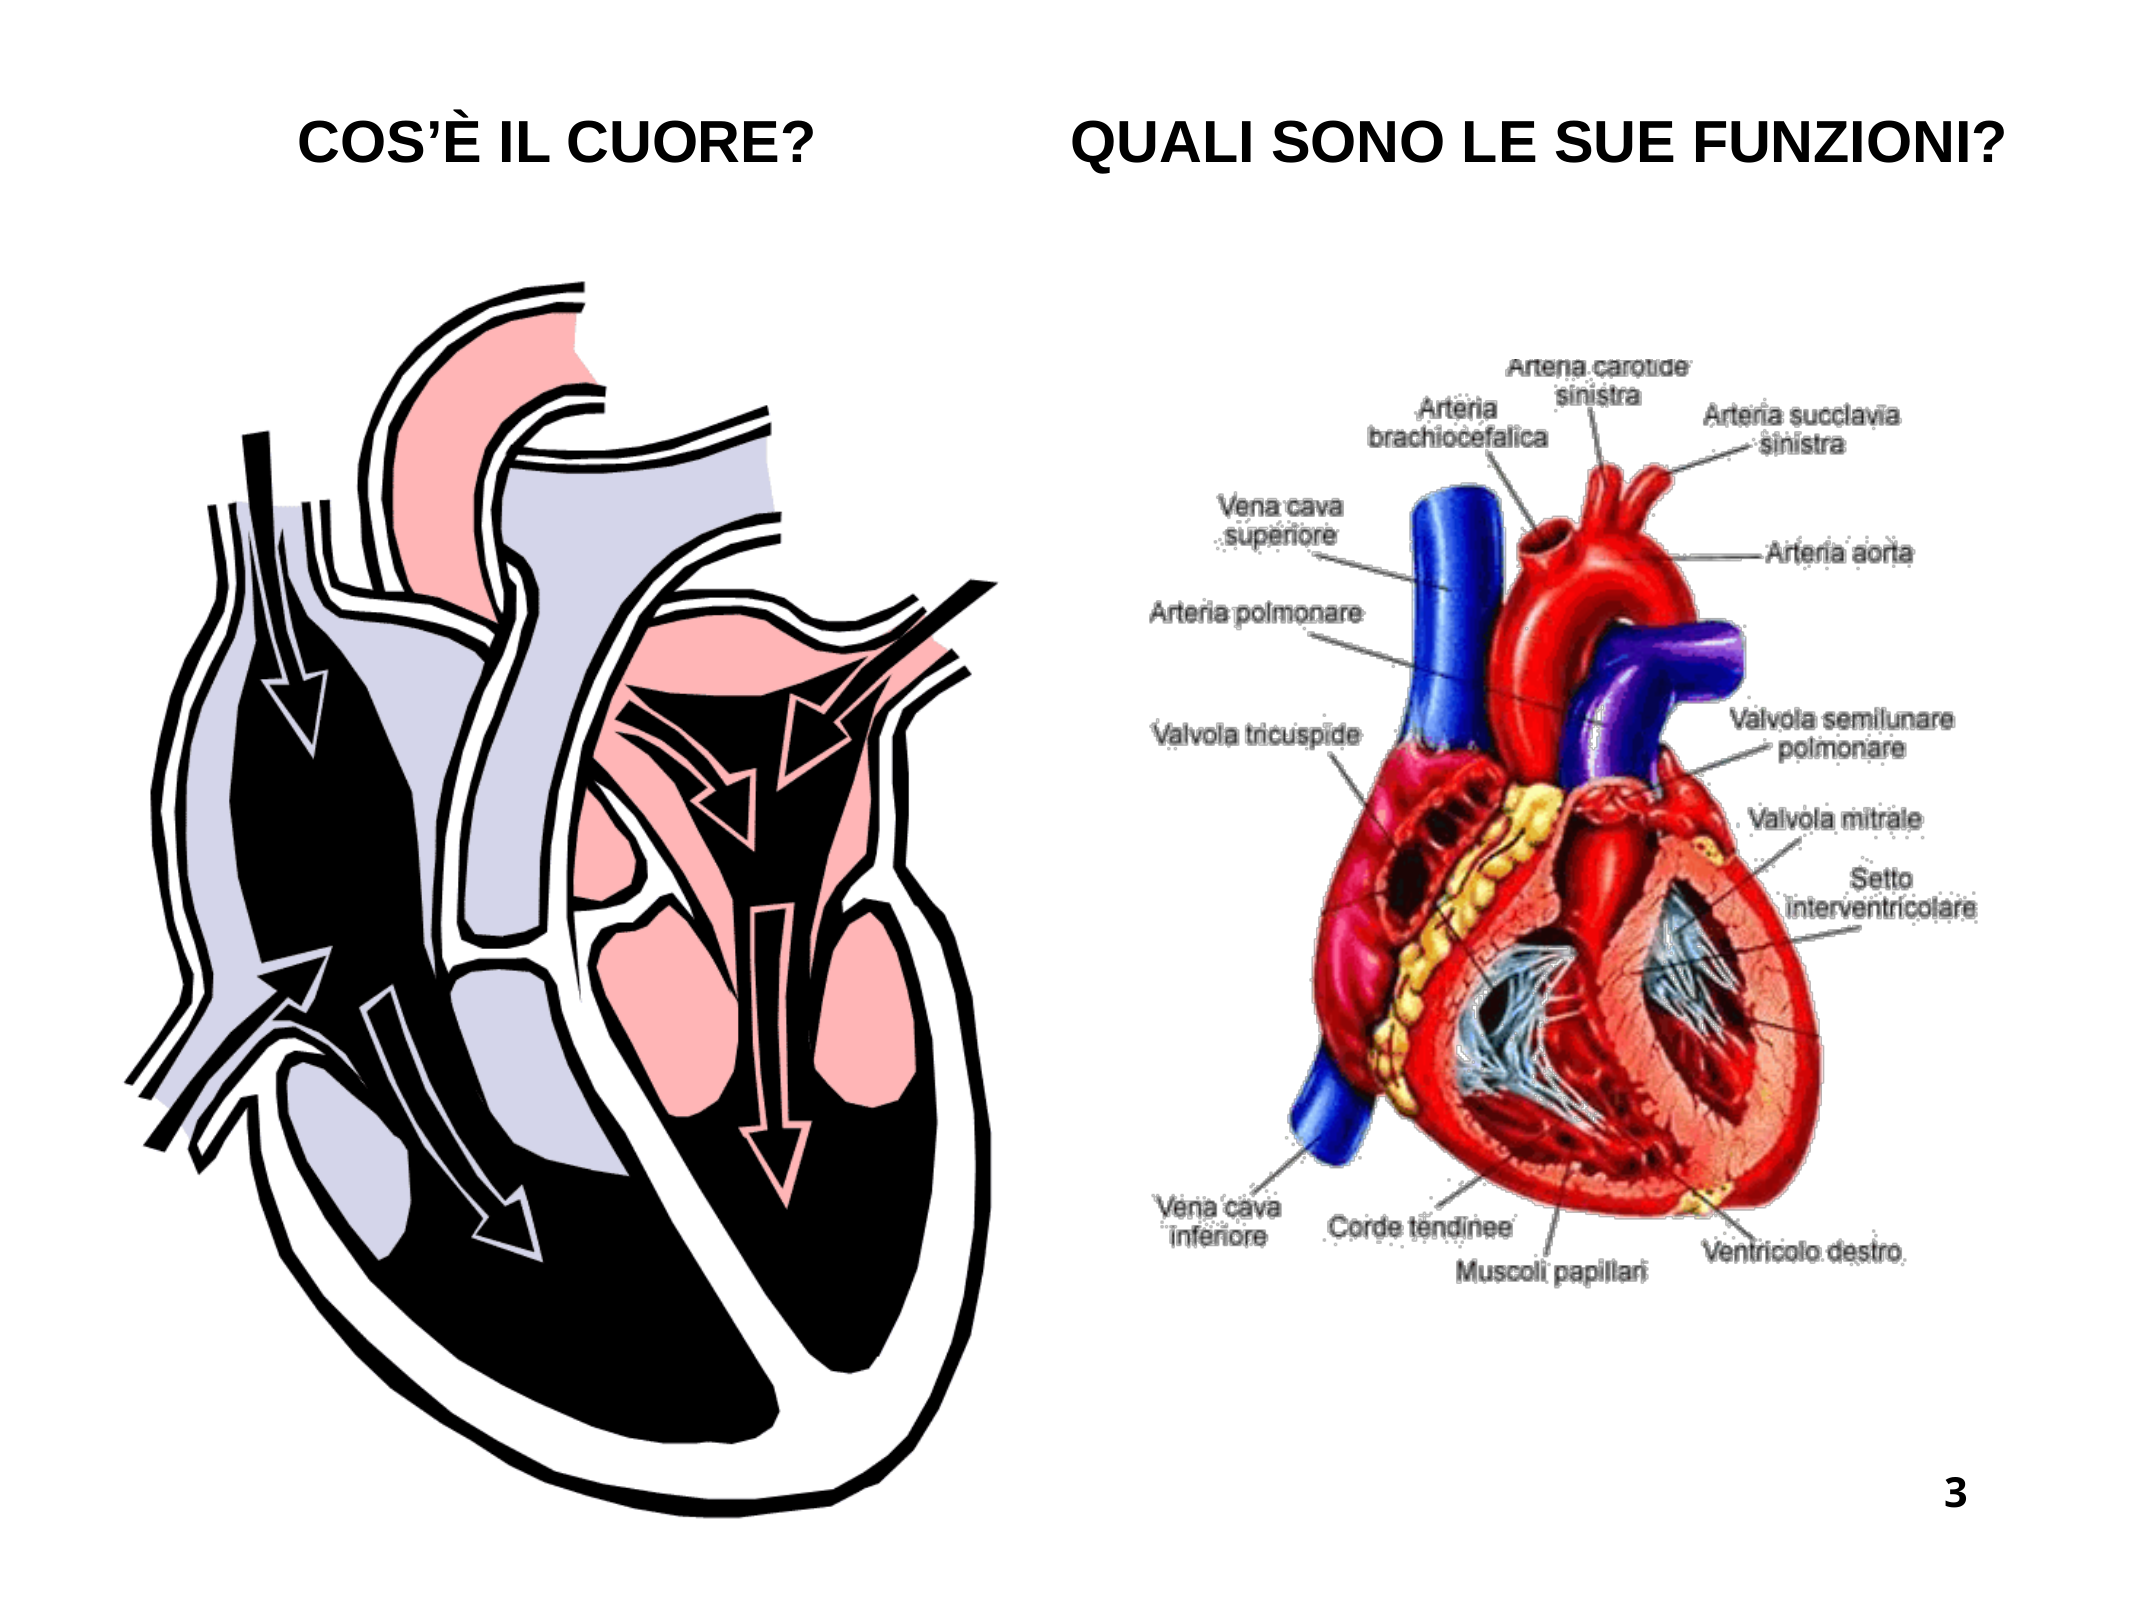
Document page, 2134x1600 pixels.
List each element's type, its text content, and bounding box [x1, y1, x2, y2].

picture [107, 257, 1033, 1540]
text_box 3 [1923, 1454, 1991, 1527]
text_box QUALI SONO LE SUE FUNZIONI? [1049, 92, 2041, 186]
picture [1126, 359, 1991, 1304]
text_box COS’È IL CUORE? [276, 92, 899, 186]
